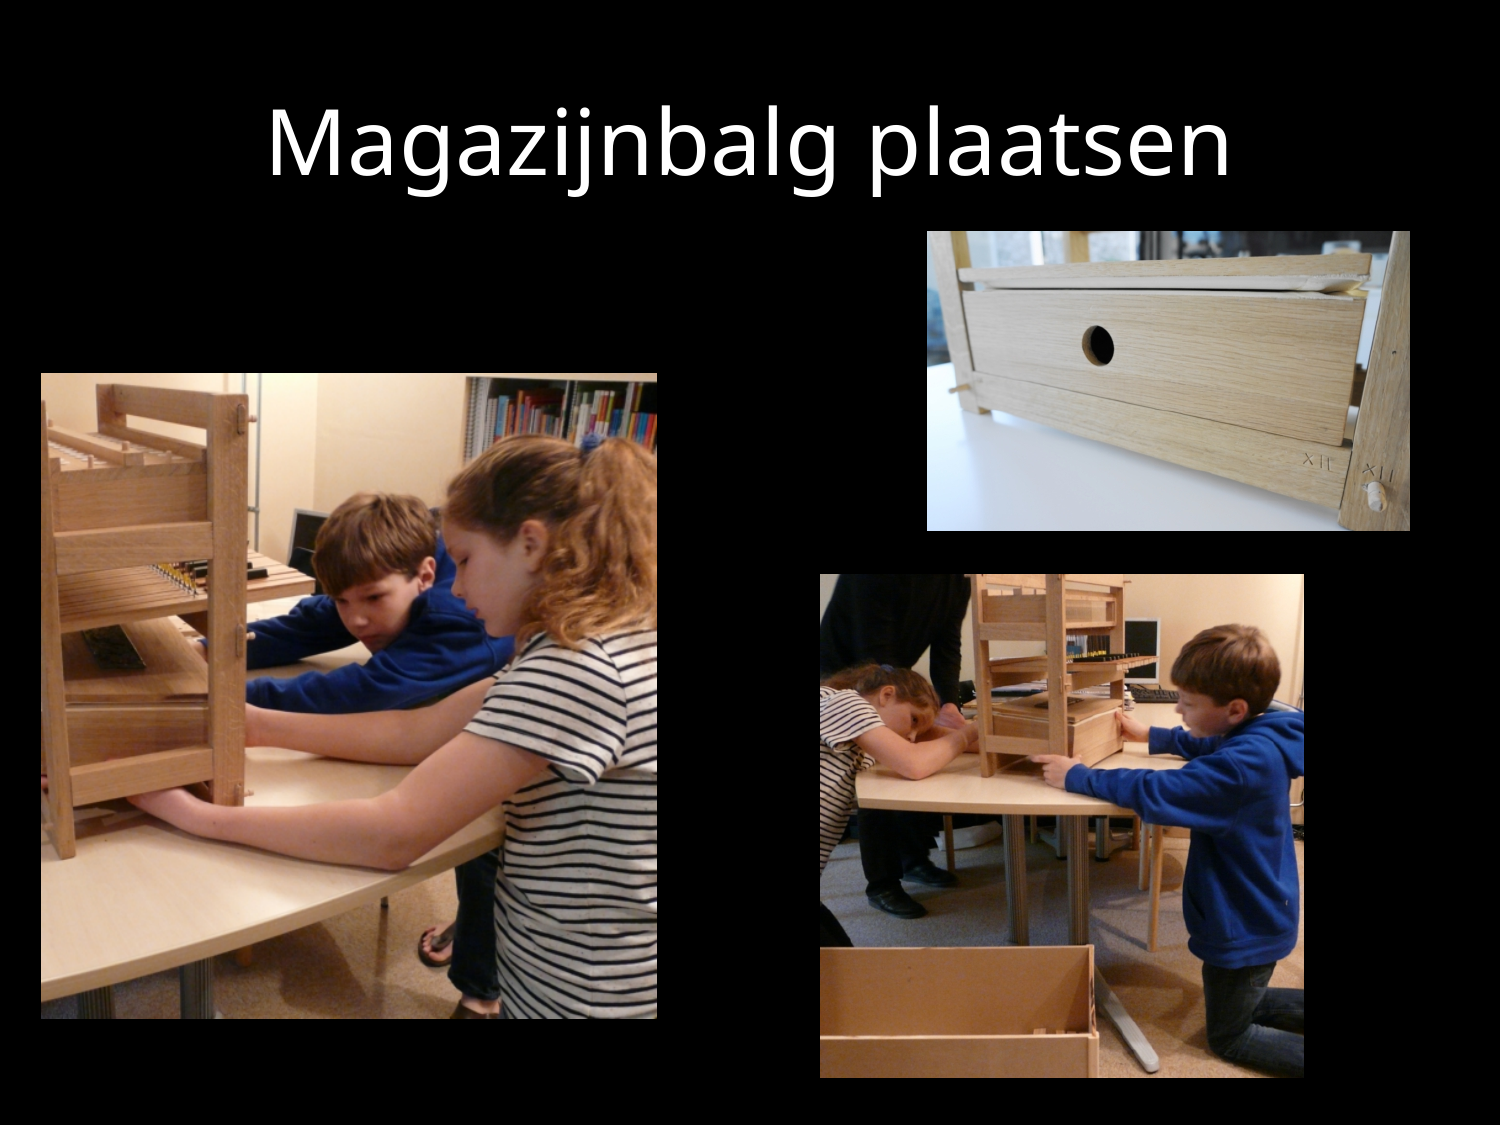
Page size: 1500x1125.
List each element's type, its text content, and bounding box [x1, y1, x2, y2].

picture [40, 373, 658, 1019]
picture [820, 574, 1304, 1078]
picture [926, 231, 1411, 532]
title Magazijnbalg plaatsen [75, 45, 1425, 233]
